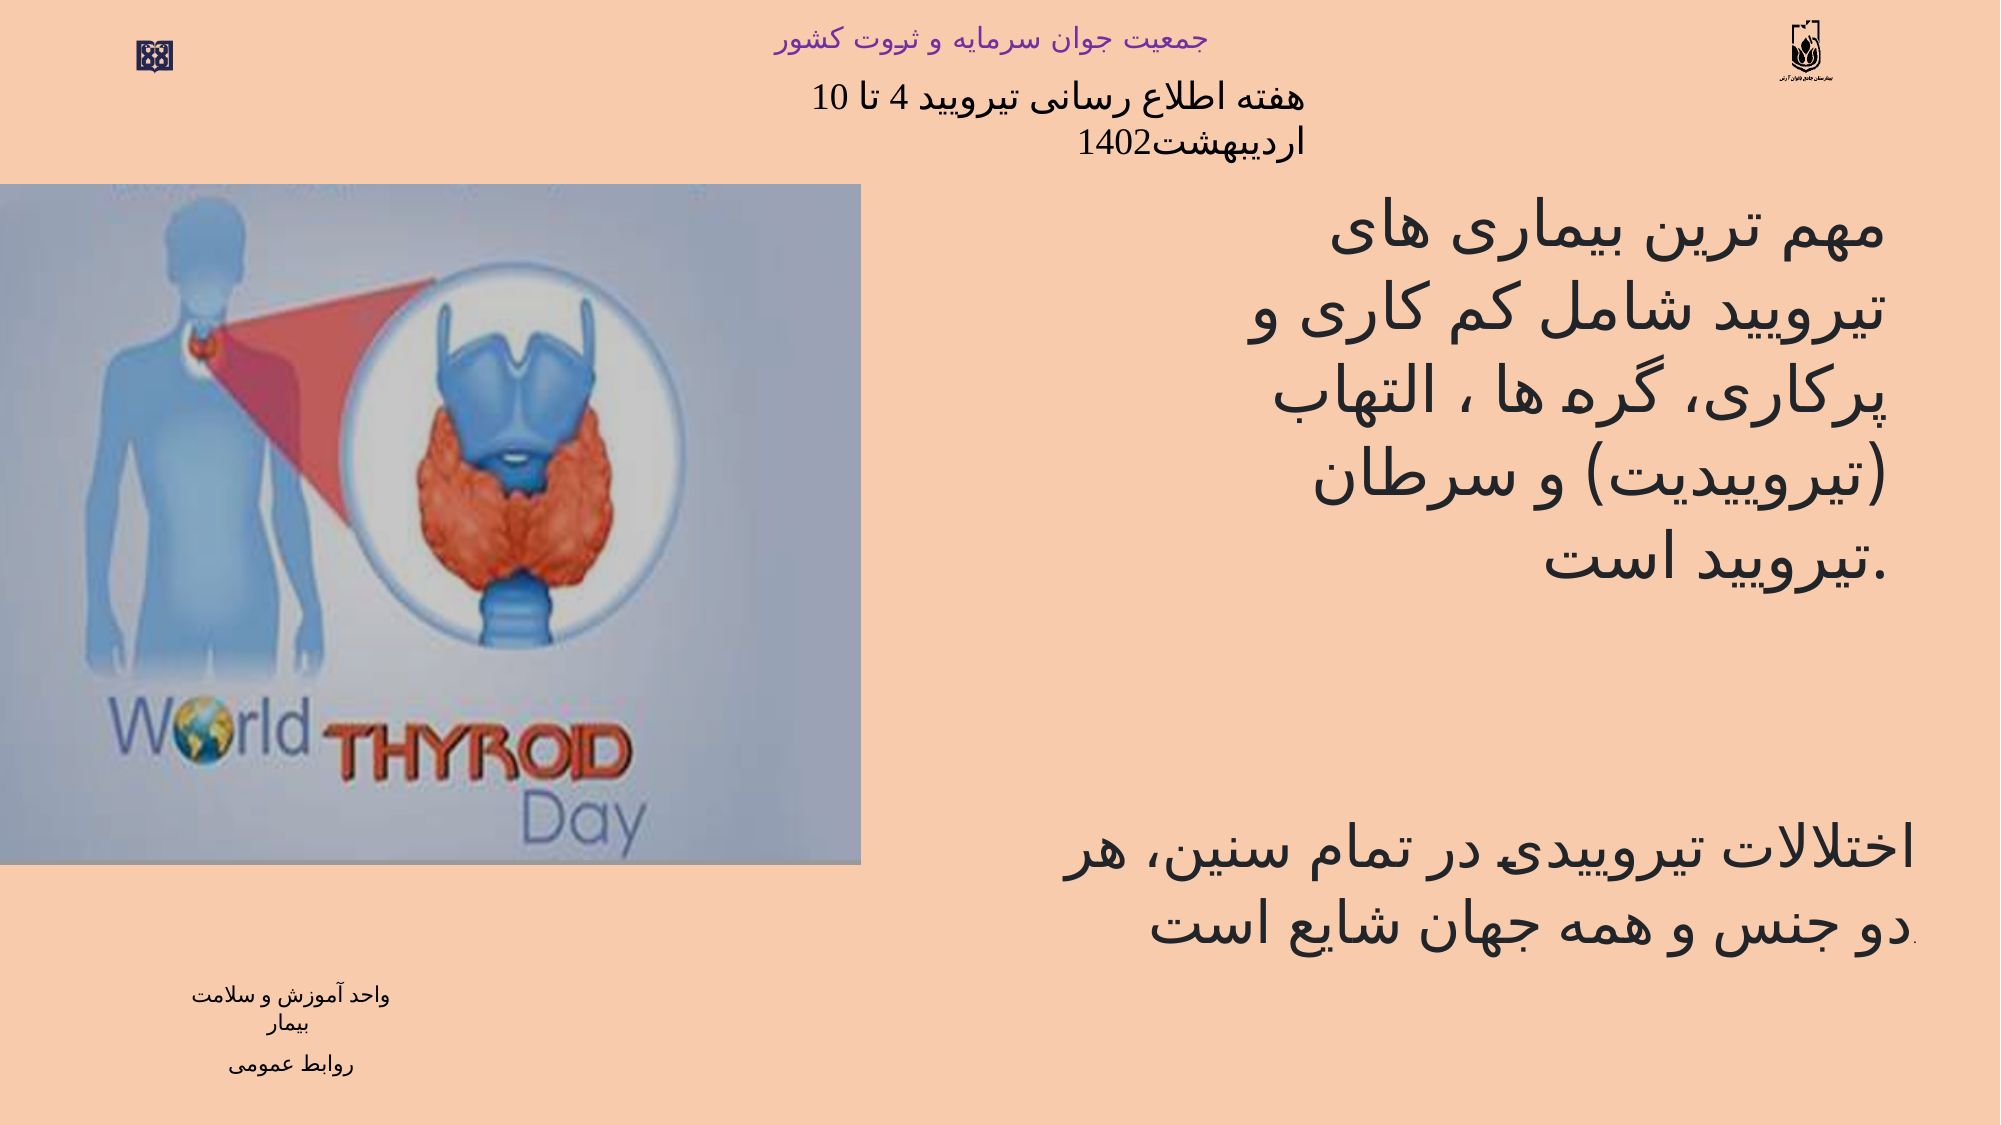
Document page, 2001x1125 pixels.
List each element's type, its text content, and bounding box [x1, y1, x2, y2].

title مهم ترین بیماری های تیرویید شامل کم کاری و پرکاری، گره ها ، التهاب (تیروییدیت) و سرطان تیرویید است. [1125, 166, 1904, 682]
subtitle اختلالات تیروییدی در تمام سنین، هر دو جنس و همه جهان شایع است. [992, 796, 1932, 1014]
text_box واحد آموزش و سلامت بیمار روابط عمومی [154, 971, 429, 1084]
text_box جمعیت جوان سرمایه و ثروت کشور [759, 12, 1225, 62]
picture [1735, 0, 1874, 115]
text_box هفته اطلاع رسانی تیرویید 4 تا 10 اردیبهشت1402 [639, 64, 1321, 170]
picture [0, 184, 861, 865]
picture [83, 12, 226, 93]
